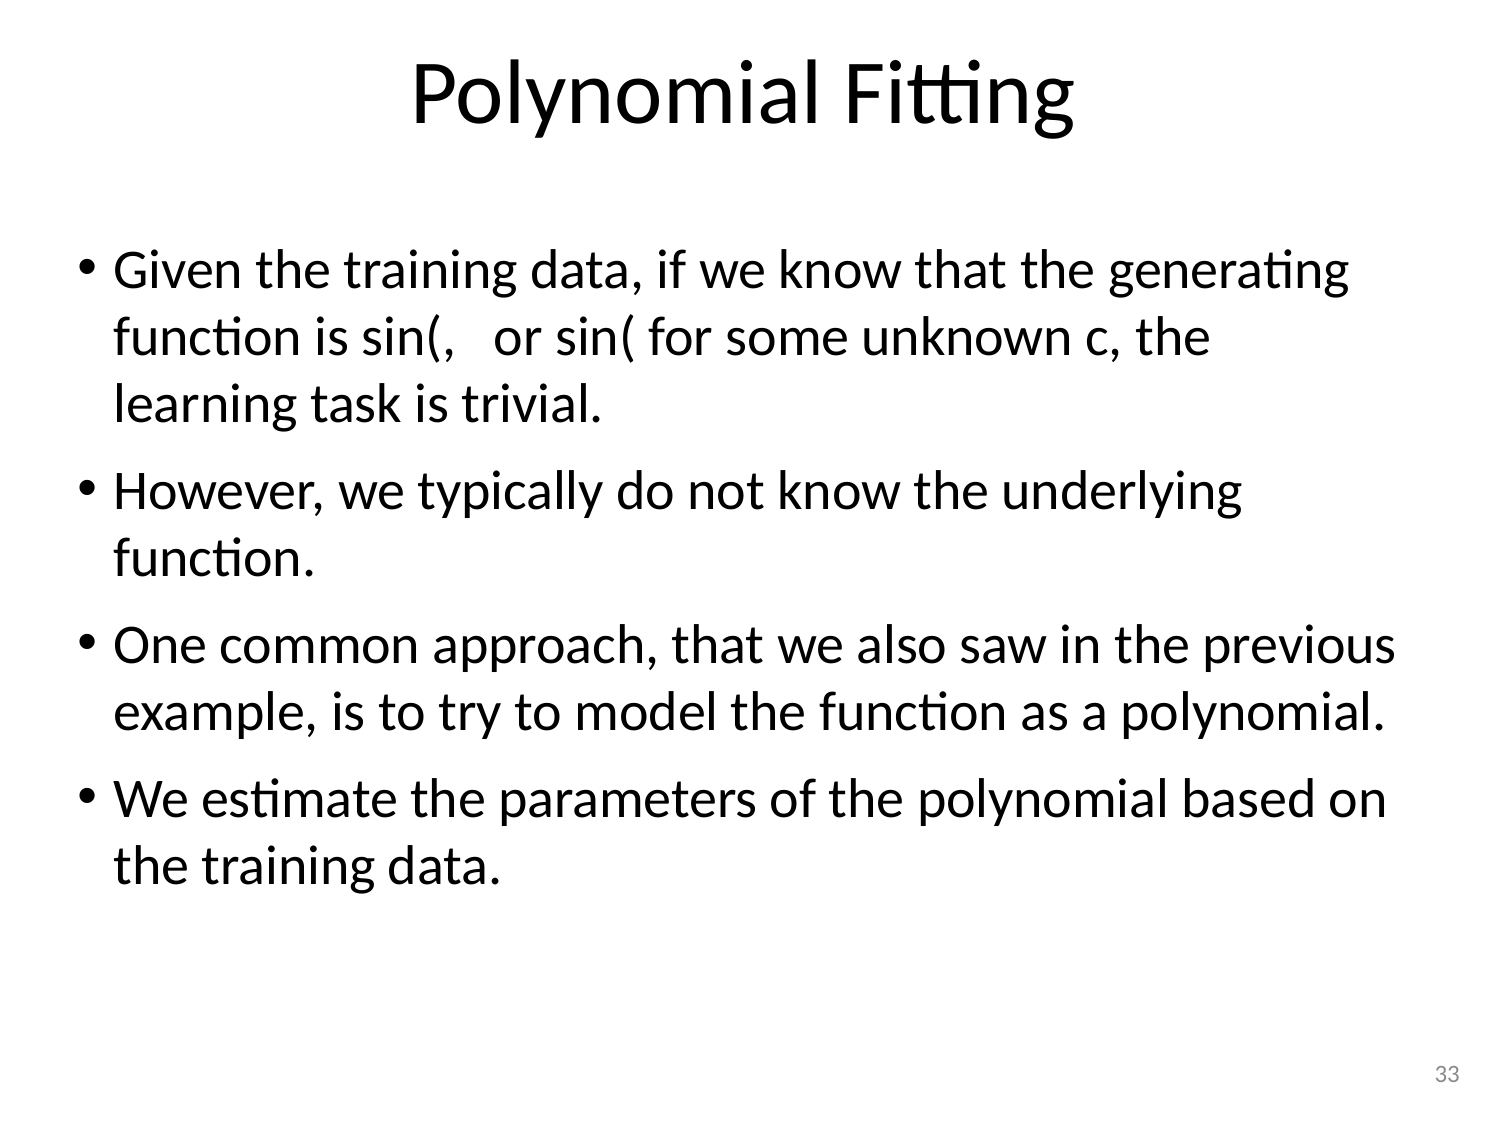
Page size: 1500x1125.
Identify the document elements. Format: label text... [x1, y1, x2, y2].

slide_number 33 [1353, 1042, 1475, 1103]
title Polynomial Fitting [287, 12, 1200, 175]
